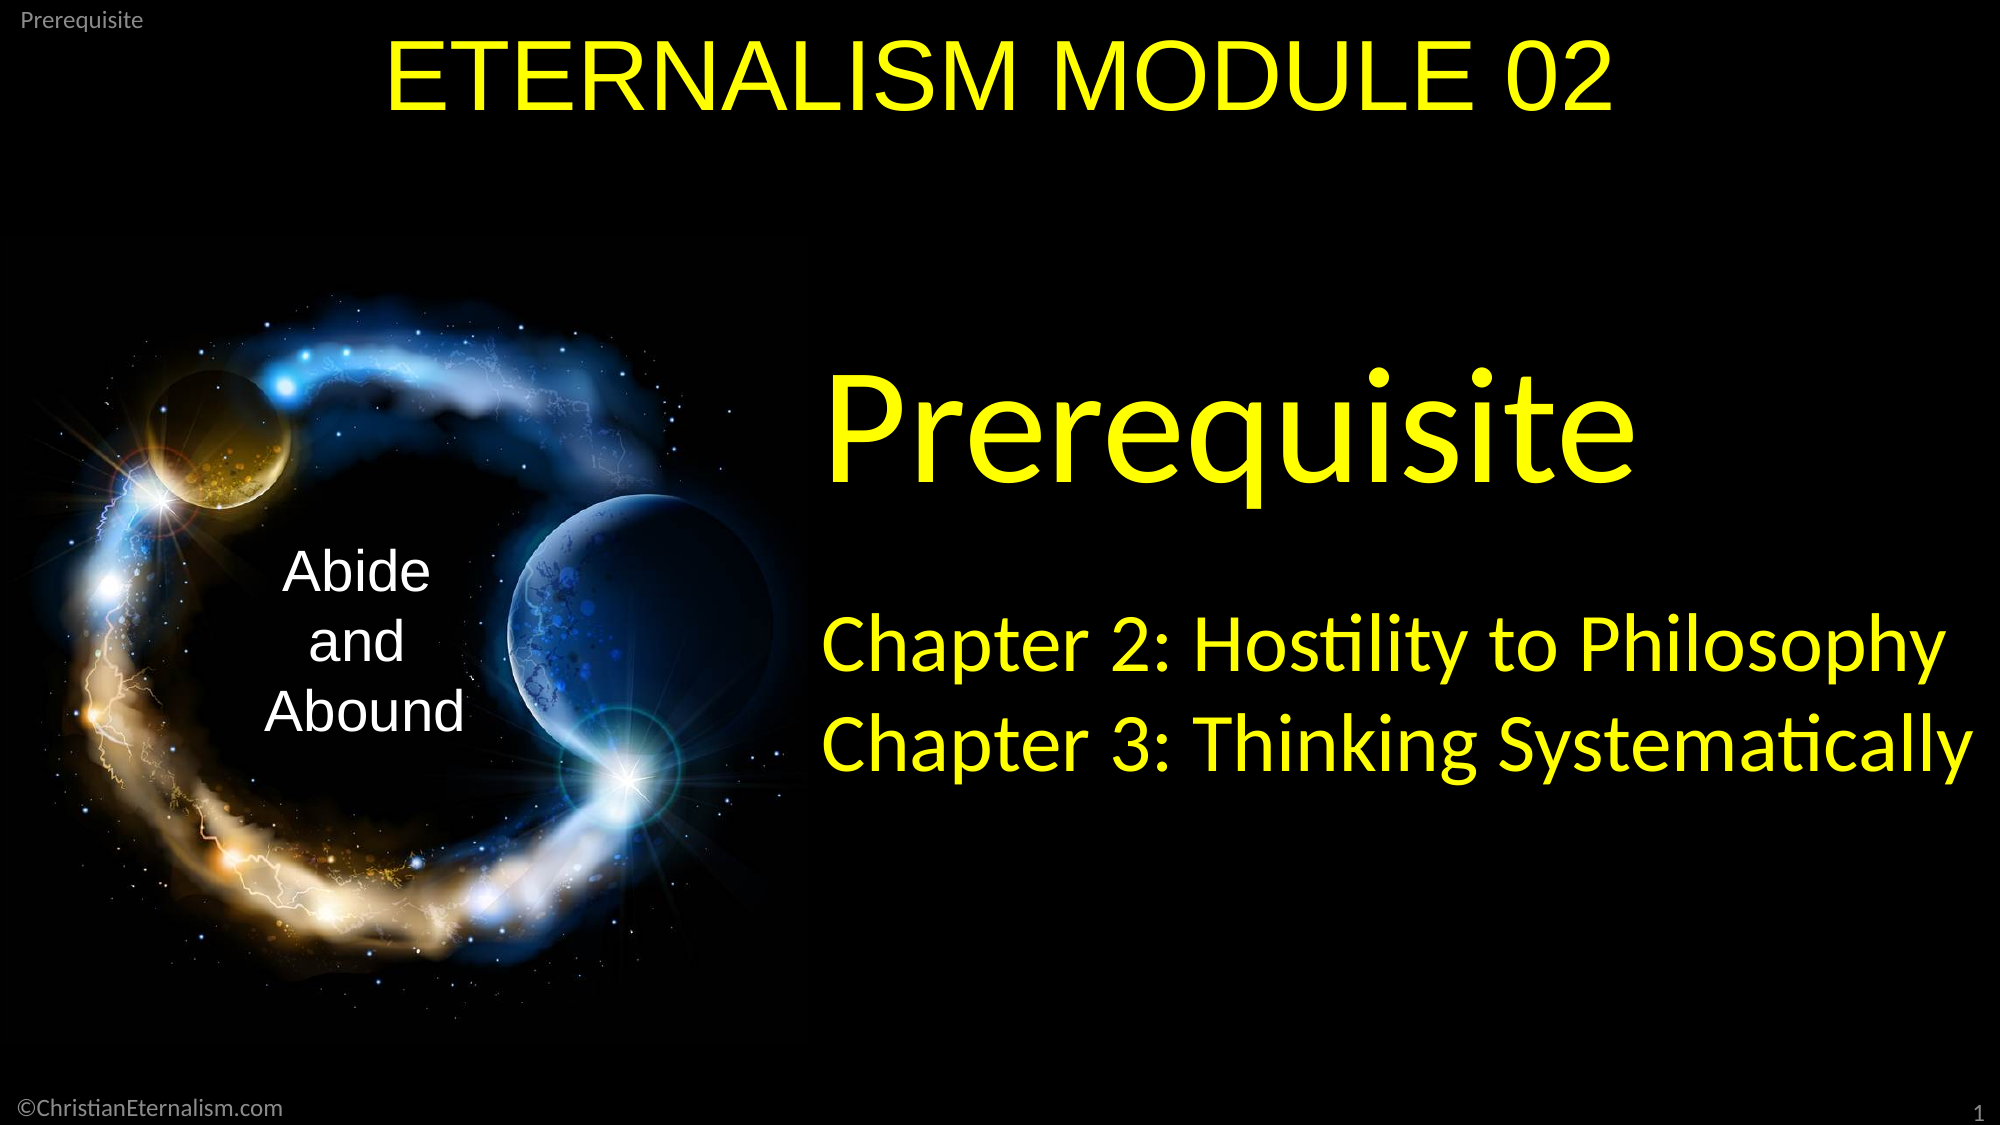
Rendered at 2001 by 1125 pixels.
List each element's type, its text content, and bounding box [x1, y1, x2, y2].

text_box Chapter 2: Hostility to Philosophy Chapter 3: Thinking Systematically [812, 581, 1999, 796]
picture [1, 236, 808, 1042]
text_box ETERNALISM MODULE 02 [0, 2, 2000, 138]
slide_number 1 [1916, 1097, 2000, 1125]
text_box Prerequisite [812, 308, 1947, 524]
footer ©ChristianEternalism.com [0, 1087, 300, 1125]
